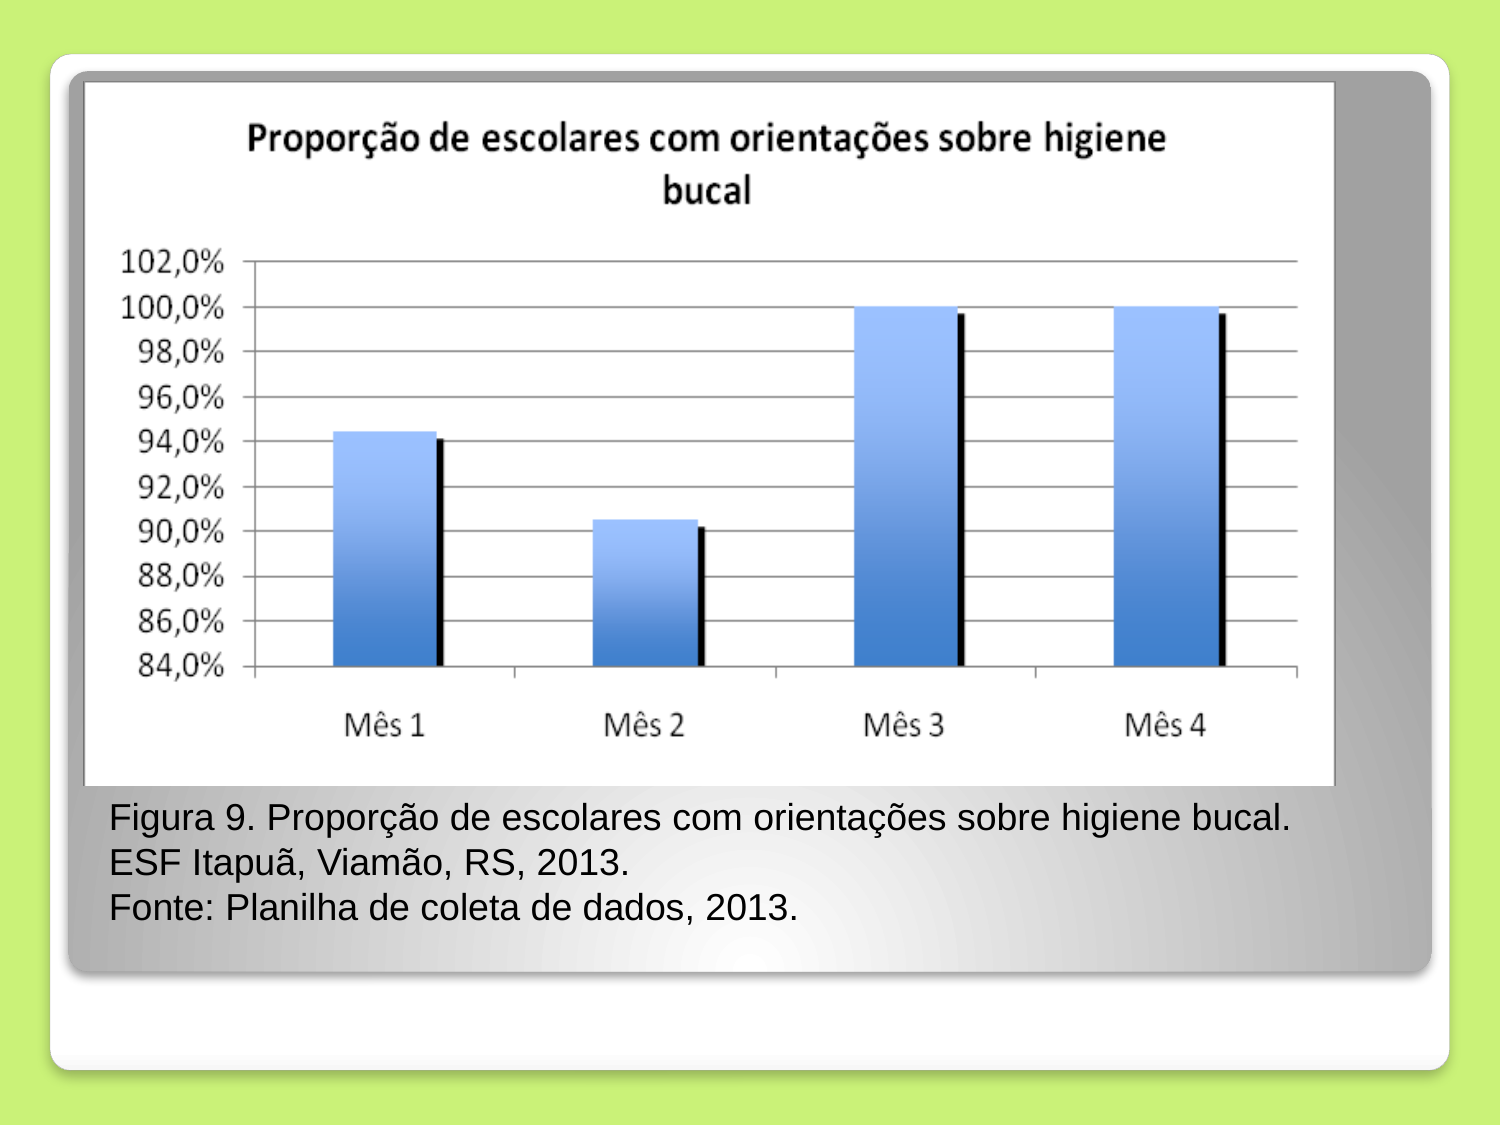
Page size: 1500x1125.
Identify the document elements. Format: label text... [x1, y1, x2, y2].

text_box [0, 0, 1500, 75]
picture [81, 81, 1337, 786]
text_box Figura 9. Proporção de escolares com orientações sobre higiene bucal. ESF Itapuã, Viamão, RS, 2013. Fonte: Planilha de coleta de dados, 2013. [93, 796, 1336, 936]
